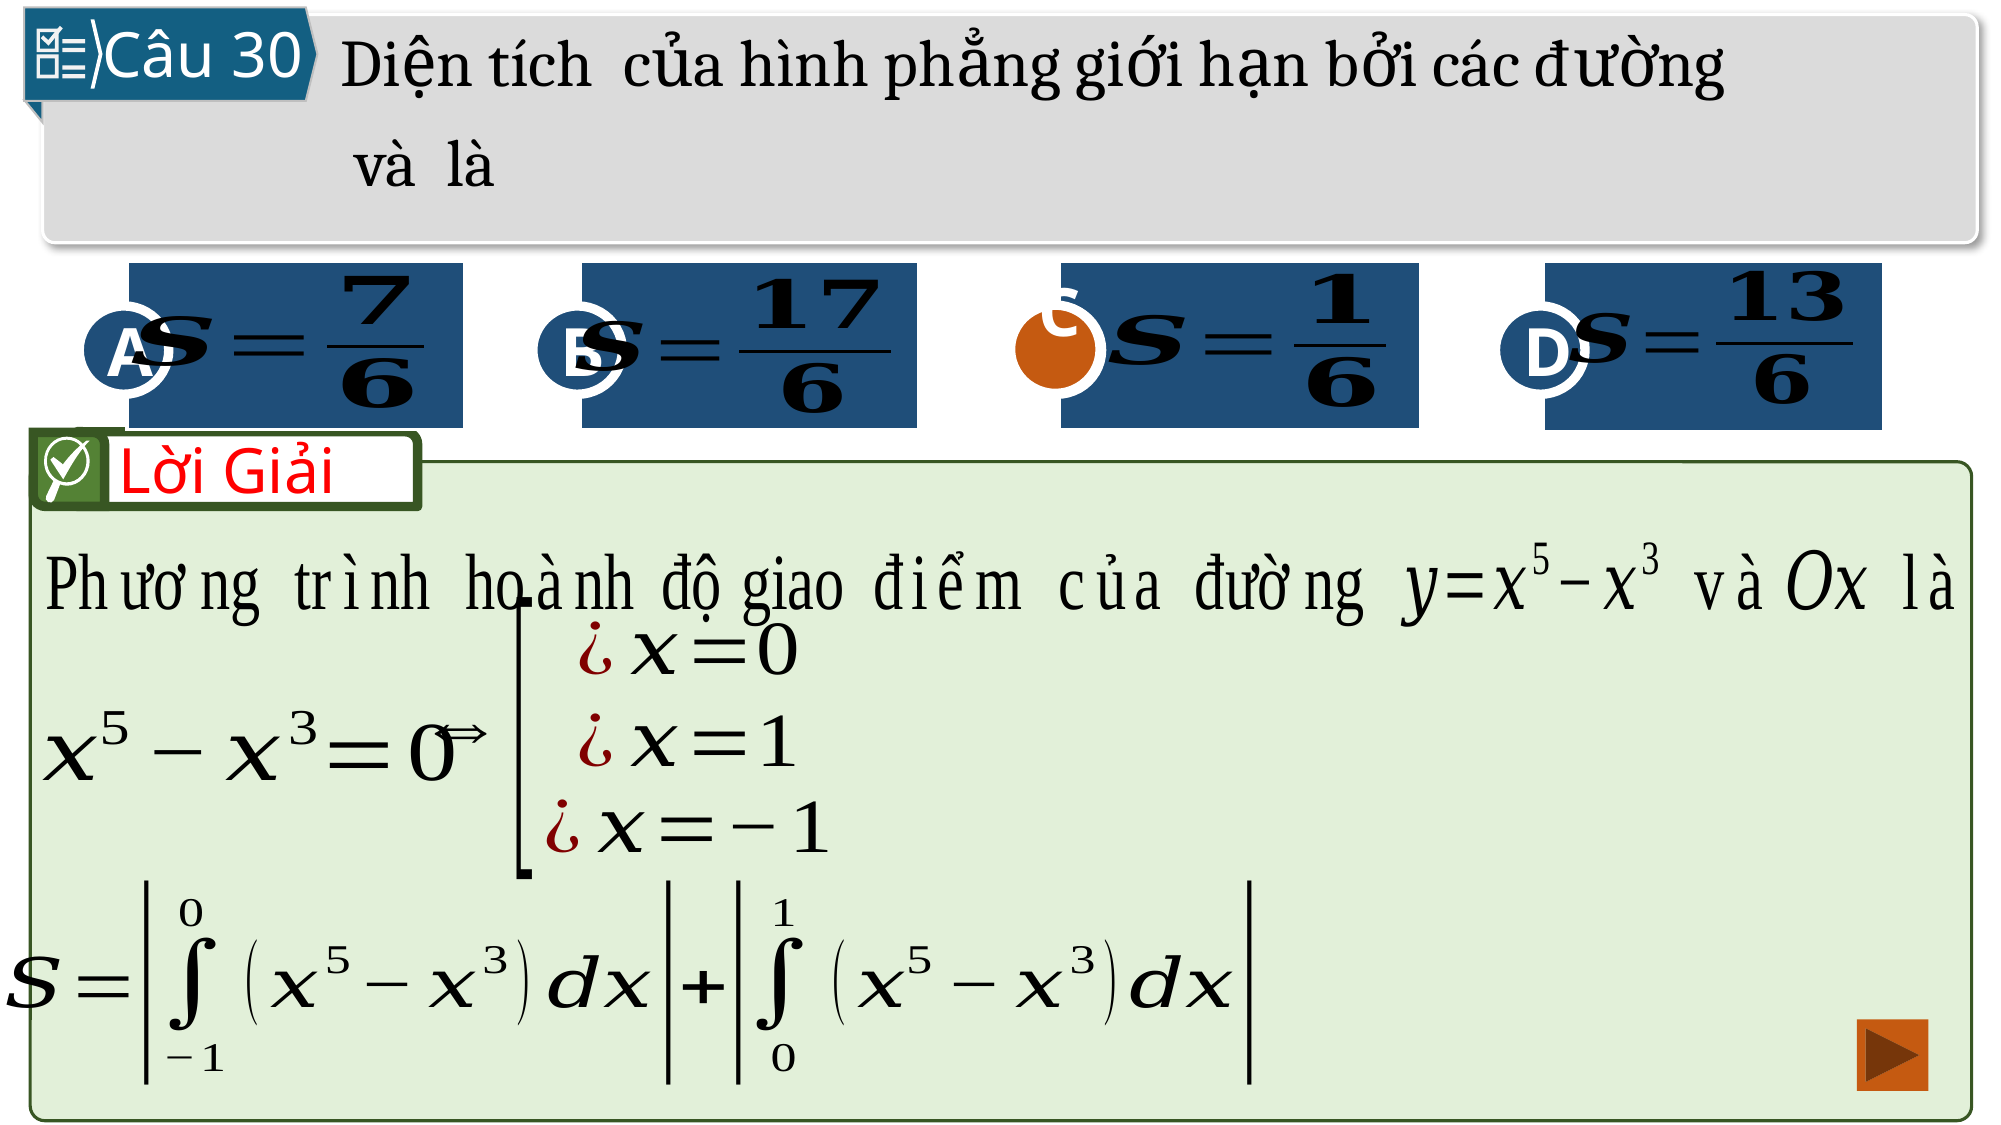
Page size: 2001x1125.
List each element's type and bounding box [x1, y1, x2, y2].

text_box [79, 261, 1884, 432]
text_box [24, 4, 1988, 243]
text_box [30, 424, 1972, 1121]
